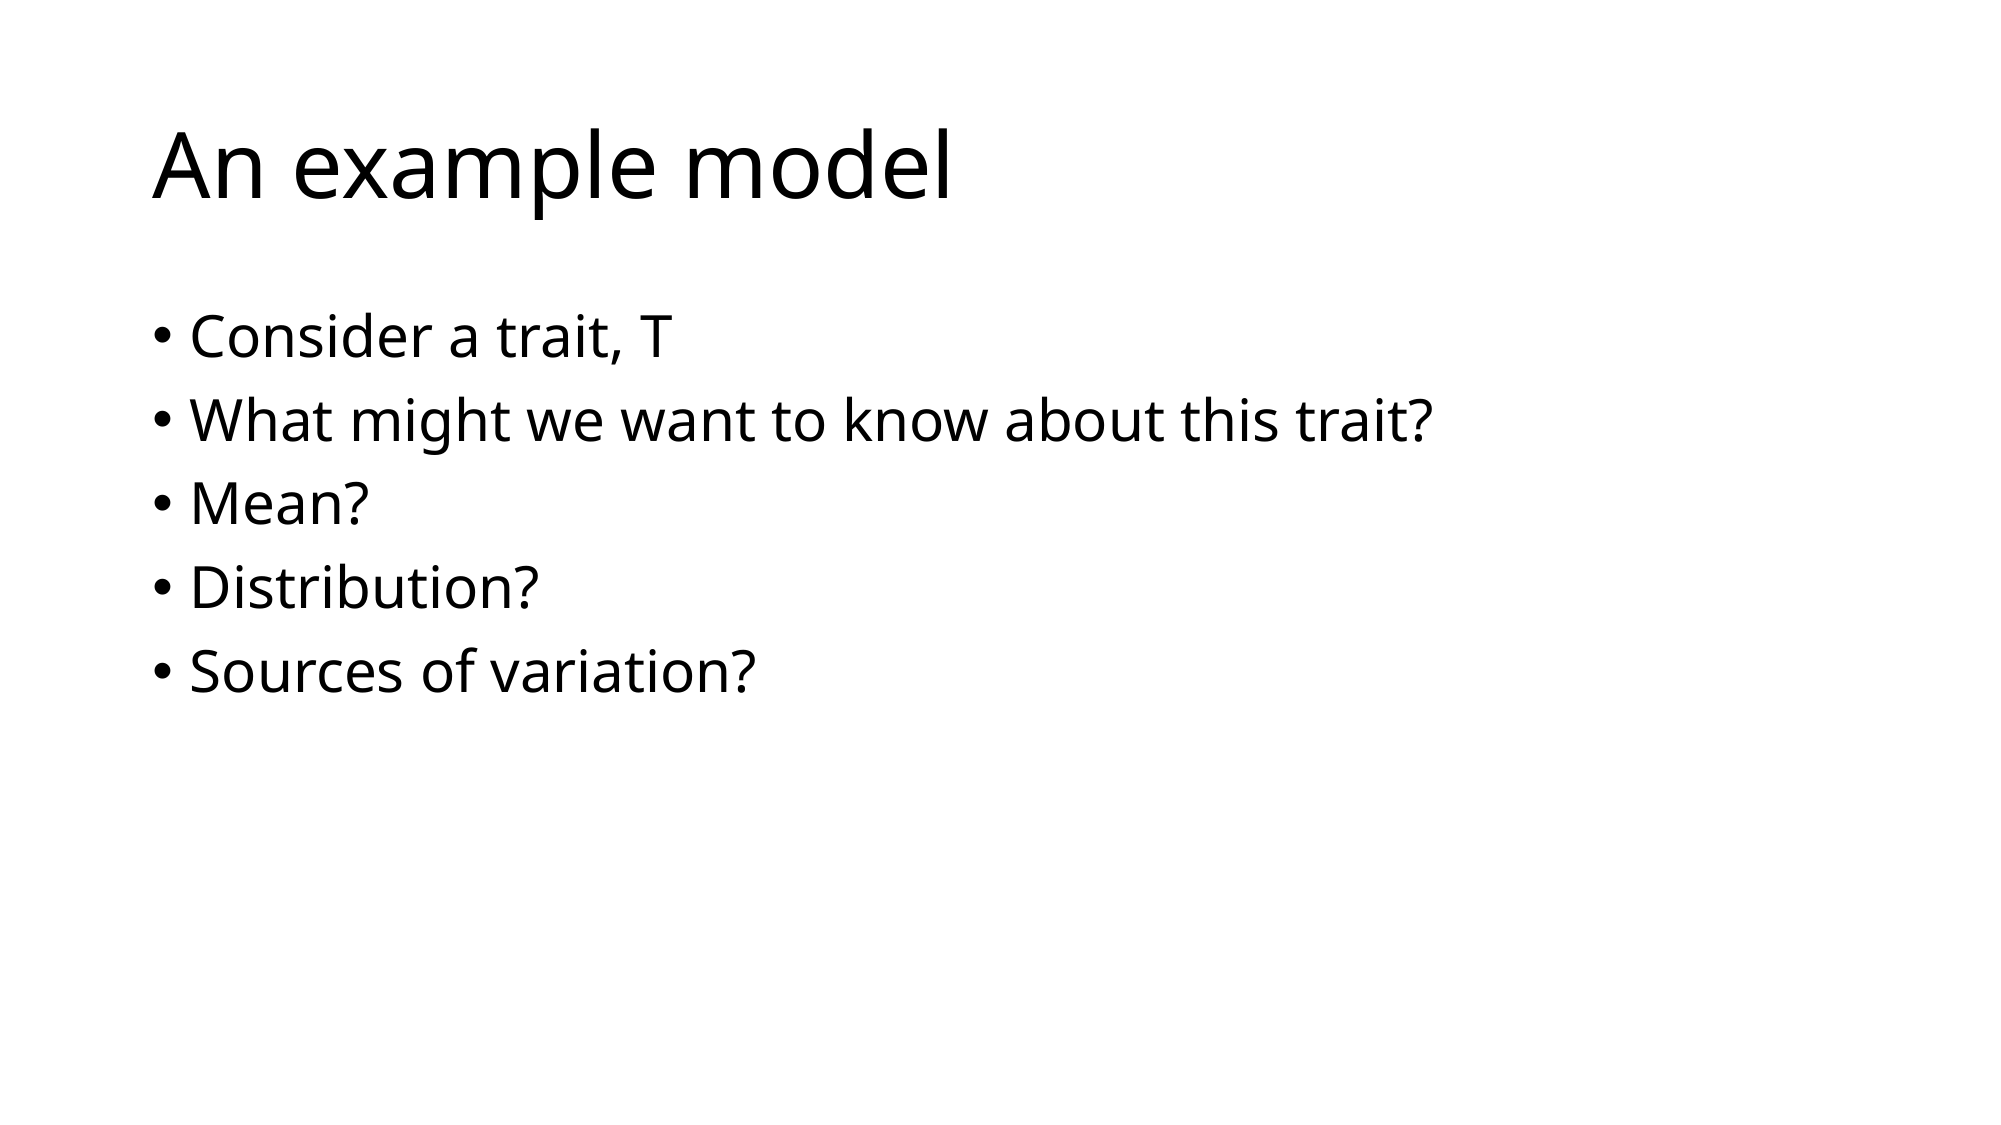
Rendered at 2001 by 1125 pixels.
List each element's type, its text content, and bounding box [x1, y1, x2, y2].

list Consider a trait, T What might we want to know about this trait? Mean? Distribution? Sources of variation? [137, 299, 1863, 1014]
title An example model [137, 59, 1863, 278]
